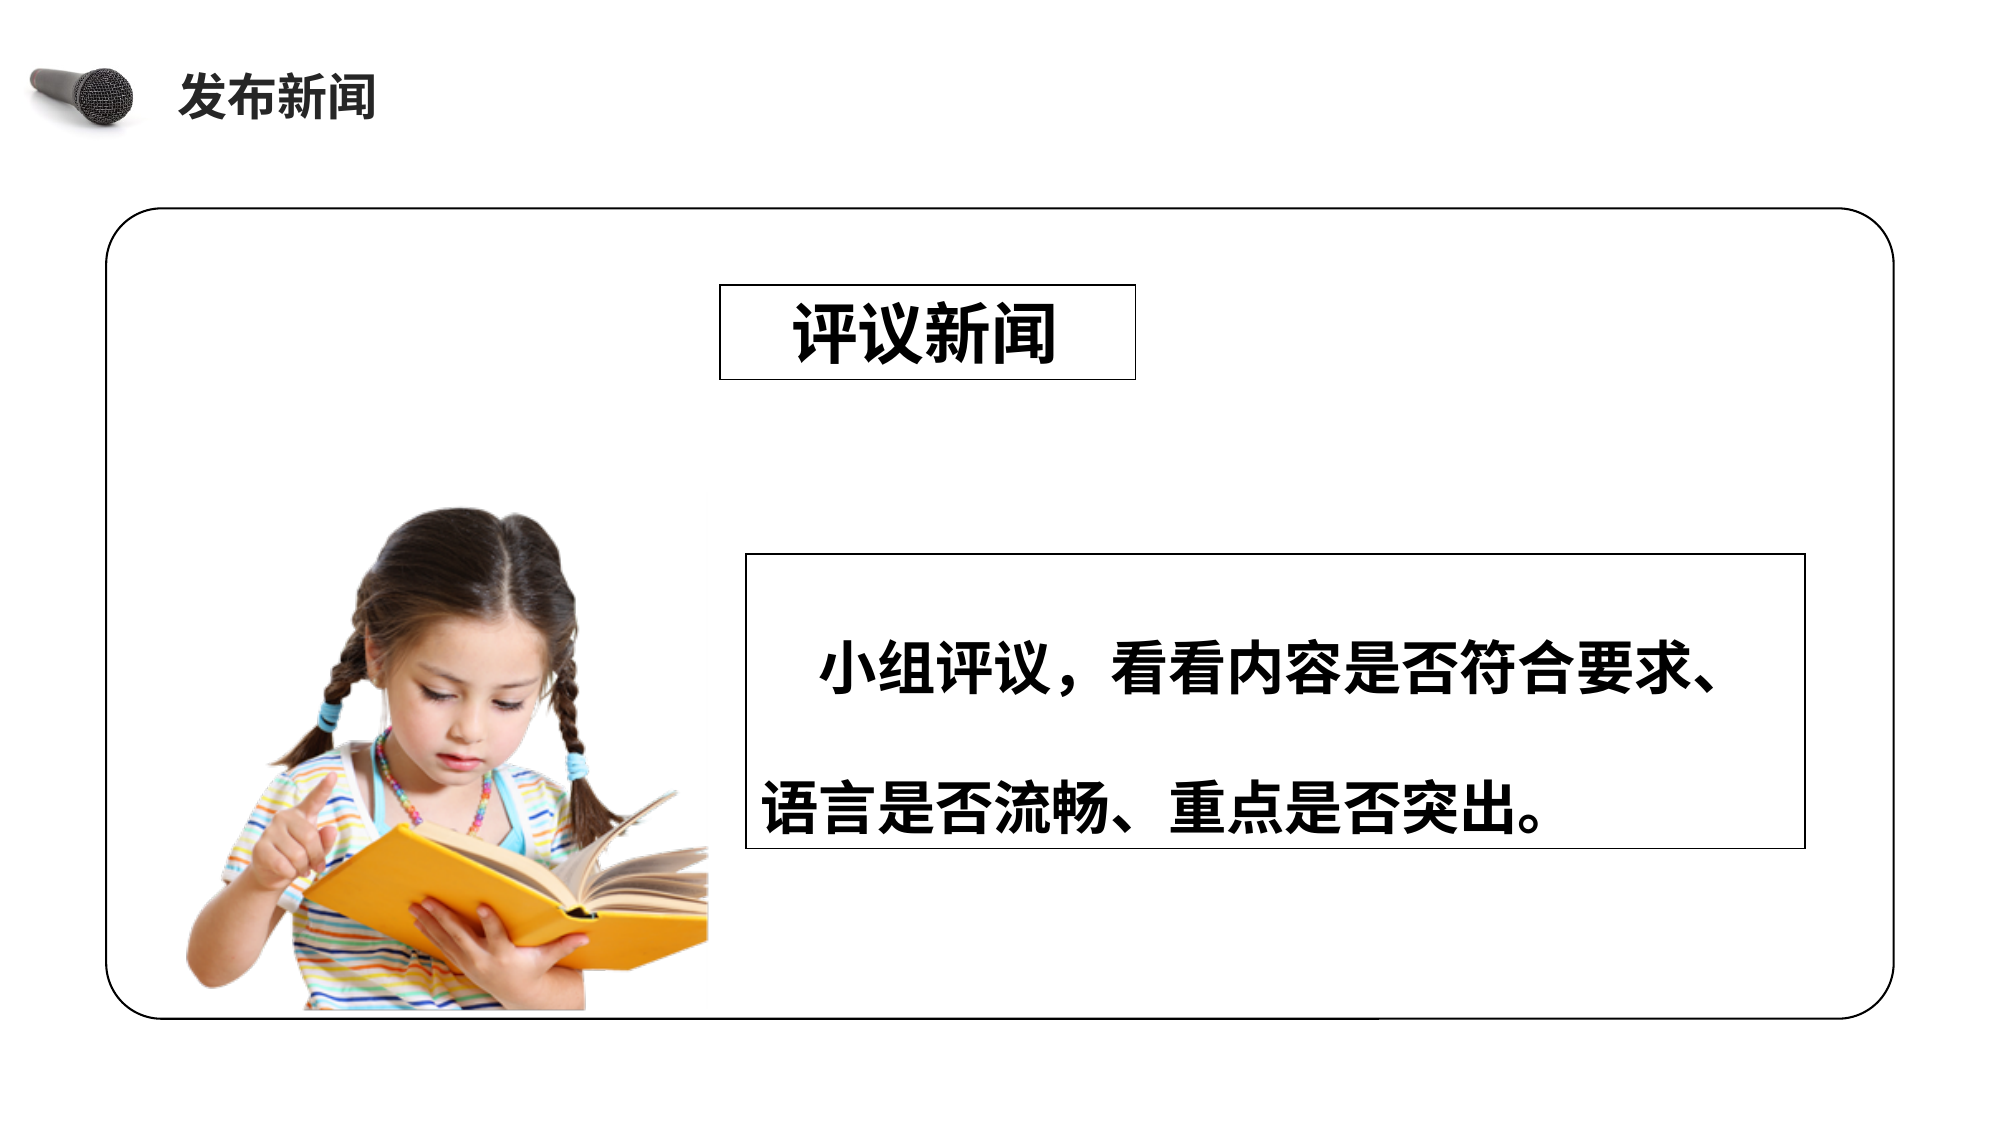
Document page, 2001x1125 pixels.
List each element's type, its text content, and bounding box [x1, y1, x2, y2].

list 发布新闻 [162, 64, 517, 139]
picture [1, 37, 163, 146]
text_box 评议新闻 [720, 284, 1136, 380]
picture [162, 485, 710, 1012]
text_box 小组评议，看看内容是否符合要求、语言是否流畅、重点是否突出。 [745, 553, 1806, 849]
